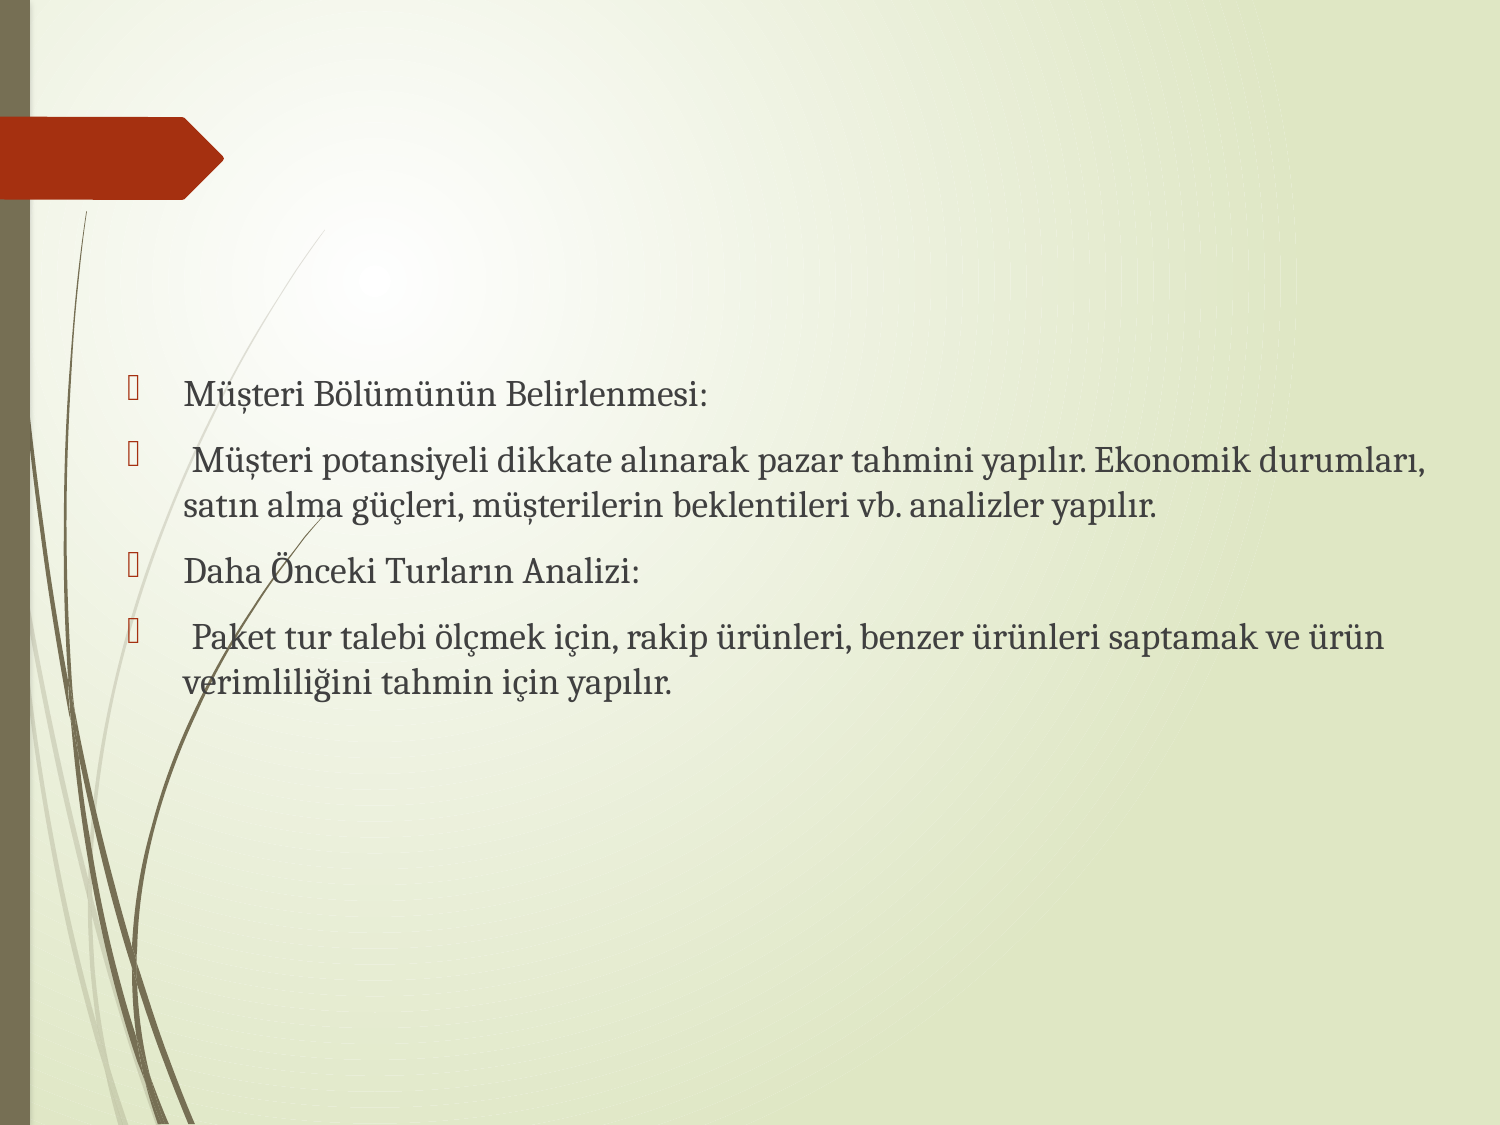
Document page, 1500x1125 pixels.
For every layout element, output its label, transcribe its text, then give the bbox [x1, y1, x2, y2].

list Müşteri Bölümünün Belirlenmesi: Müşteri potansiyeli dikkate alınarak pazar tahmini yapılır. Ekonomik durumları, satın alma güçleri, müşterilerin beklentileri vb. analizler yapılır. Daha Önceki Turların Analizi: Paket tur talebi ölçmek için, rakip ürünleri, benzer ürünleri saptamak ve ürün verimliliğini tahmin için yapılır. [112, 361, 1479, 1007]
